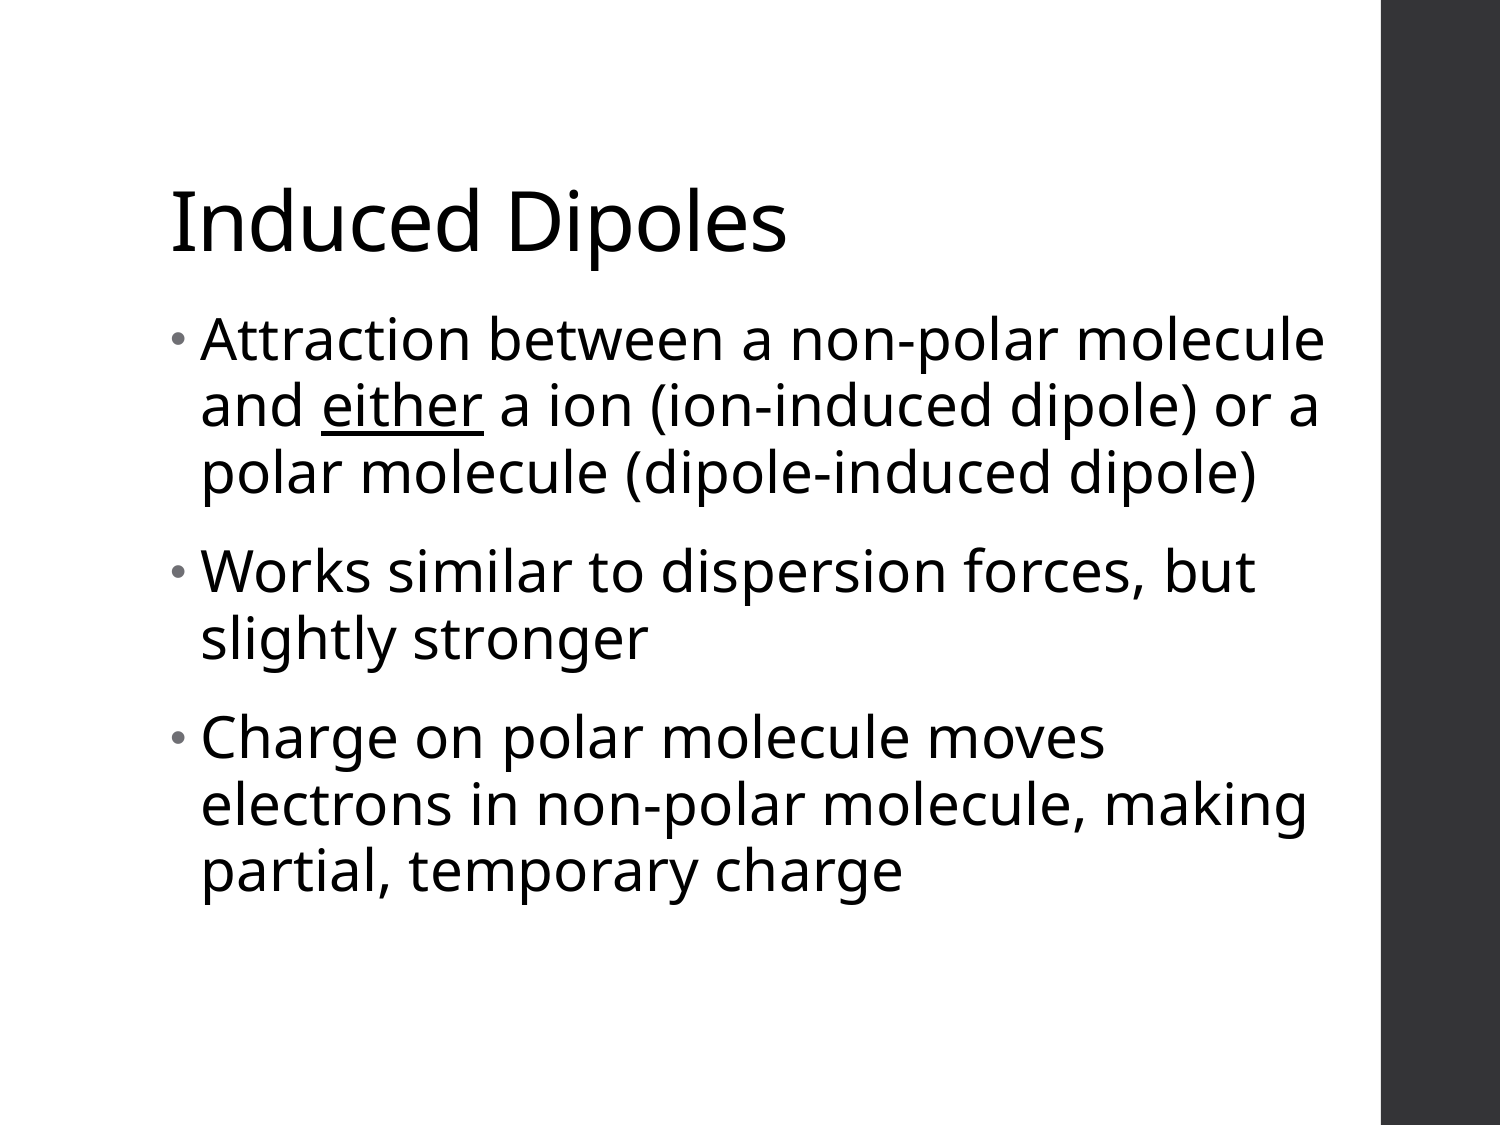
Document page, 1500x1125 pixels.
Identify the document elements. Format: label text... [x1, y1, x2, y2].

title Induced Dipoles [155, 60, 1348, 278]
list Attraction between a non-polar molecule and either a ion (ion-induced dipole) or a polar molecule (dipole-induced dipole) Works similar to dispersion forces, but slightly stronger Charge on polar molecule moves electrons in non-polar molecule, making partial, temporary charge [155, 299, 1348, 1014]
